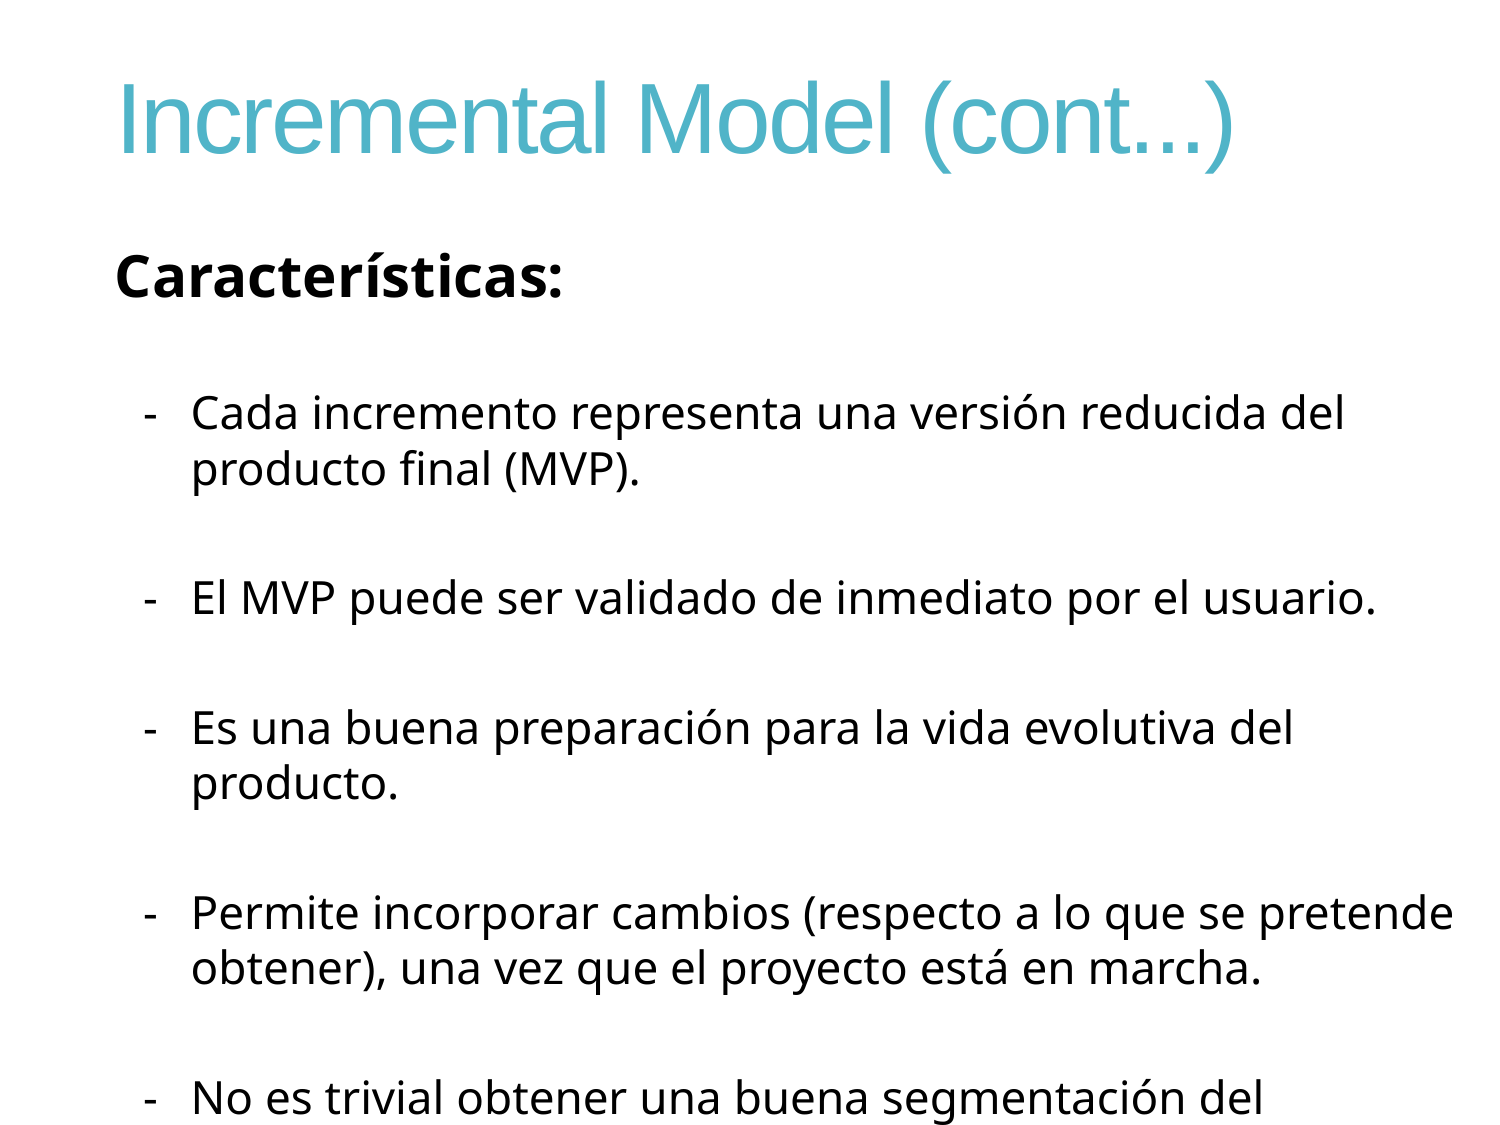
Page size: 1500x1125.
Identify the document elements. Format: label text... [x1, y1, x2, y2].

title Incremental Model (cont...) [100, 39, 1399, 203]
text_box Características: Cada incremento representa una versión reducida del producto final (MVP). El MVP puede ser validado de inmediato por el usuario. Es una buena preparación para la vida evolutiva del producto. Permite incorporar cambios (respecto a lo que se pretende obtener), una vez que el proyecto está en marcha. No es trivial obtener una buena segmentación del producto. [100, 231, 1495, 1125]
